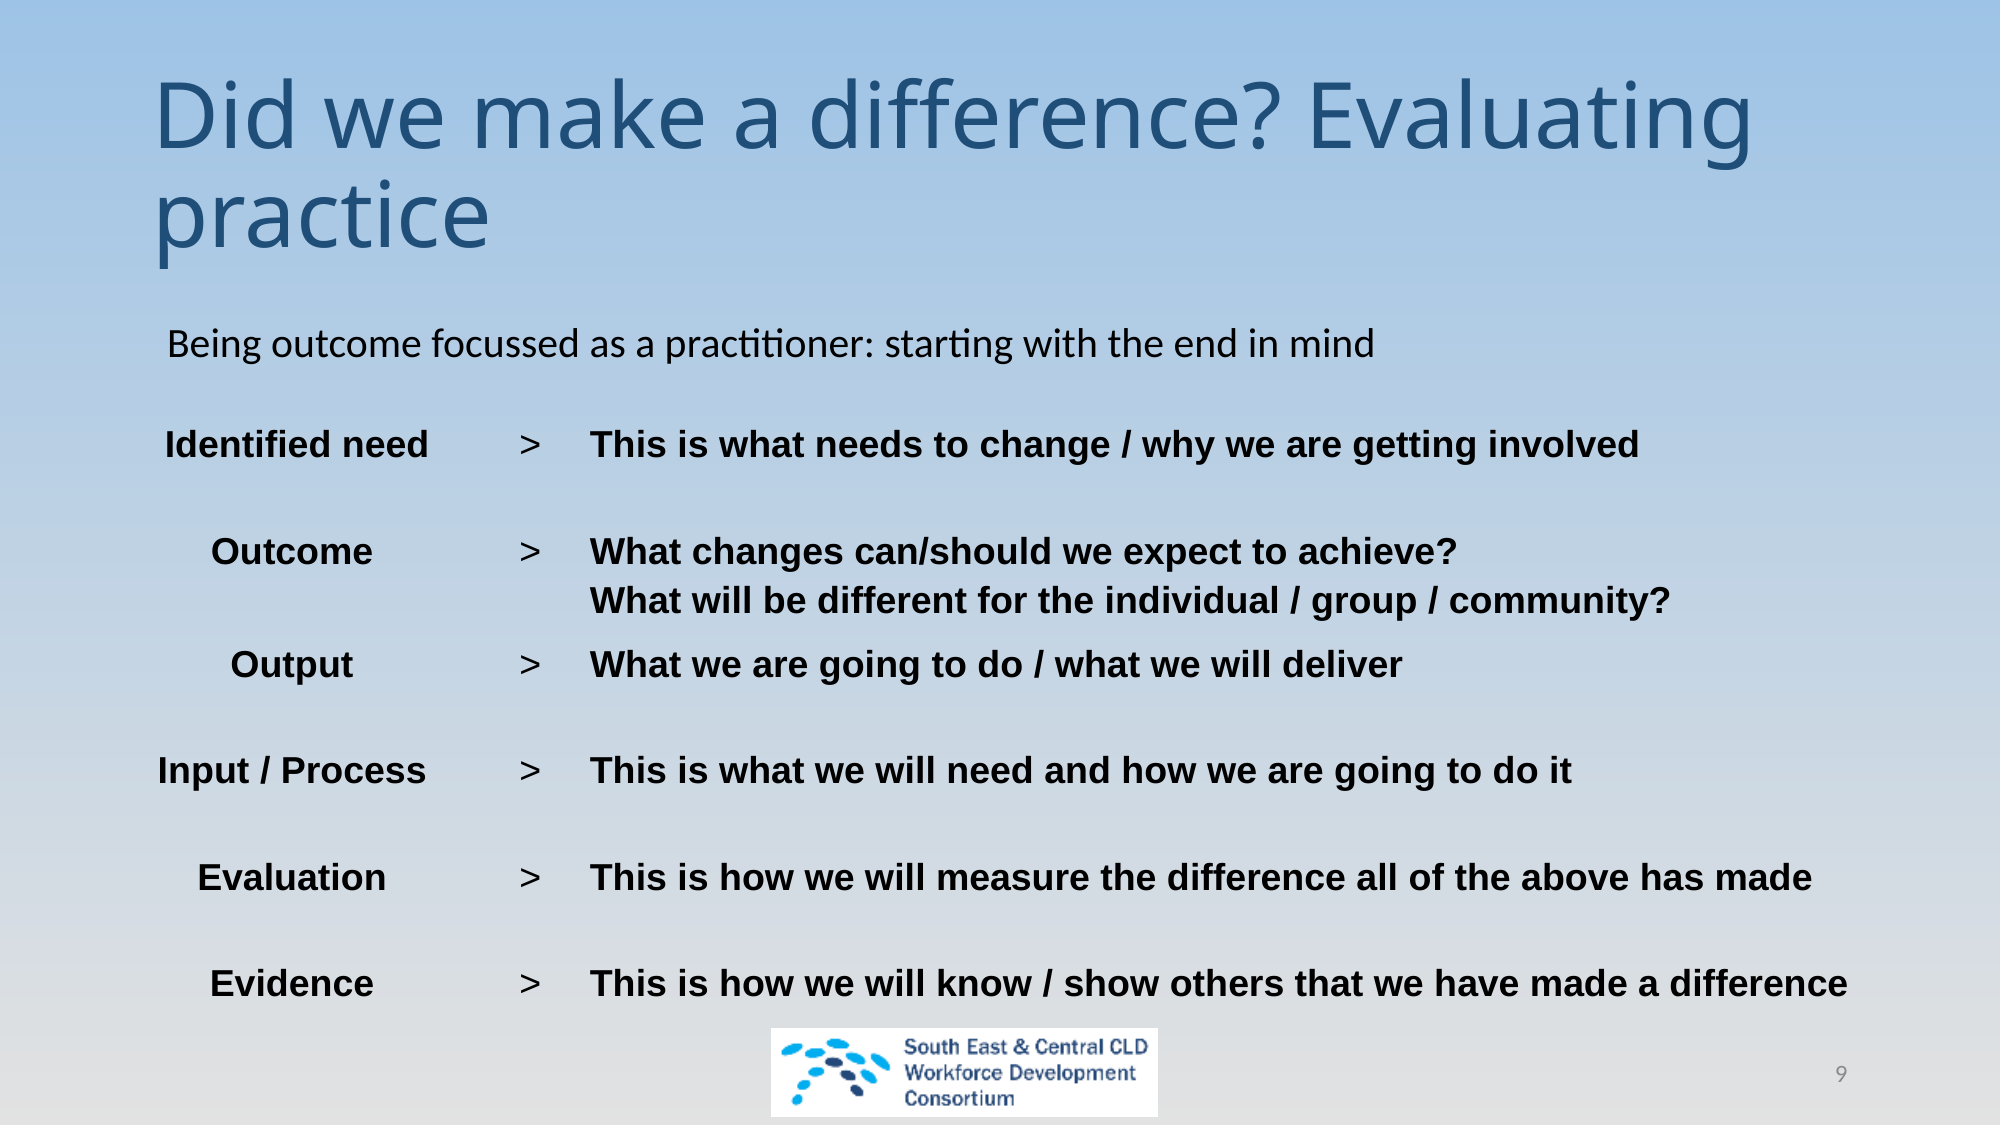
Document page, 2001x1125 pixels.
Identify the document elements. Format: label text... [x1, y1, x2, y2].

table_cell Evidence [109, 955, 486, 1041]
table_cell What we are going to do / what we will deliver [575, 636, 1889, 742]
table_cell This is how we will know / show others that we have made a difference [575, 955, 1889, 1041]
table_cell Outcome [109, 523, 486, 636]
table_header Identified need [109, 416, 486, 523]
table_cell Output [109, 636, 486, 742]
title Did we make a difference? Evaluating practice [137, 59, 1863, 278]
list Being outcome focussed as a practitioner: starting with the end in mind [137, 315, 1811, 416]
table_cell Input / Process [109, 742, 486, 849]
table_header This is what needs to change / why we are getting involved [575, 416, 1889, 523]
table_cell > [486, 955, 575, 1041]
table_cell This is how we will measure the difference all of the above has made [575, 849, 1889, 955]
table_cell > [486, 849, 575, 955]
table_cell > [486, 636, 575, 742]
table_cell This is what we will need and how we are going to do it [575, 742, 1889, 849]
slide_number 9 [1412, 1042, 1863, 1103]
table_header > [486, 416, 575, 523]
table_cell Evaluation [109, 849, 486, 955]
table_cell What changes can/should we expect to achieve? What will be different for the individual / group / community? [575, 523, 1889, 636]
table_cell > [486, 523, 575, 636]
picture [771, 1028, 1158, 1117]
table_cell > [486, 742, 575, 849]
